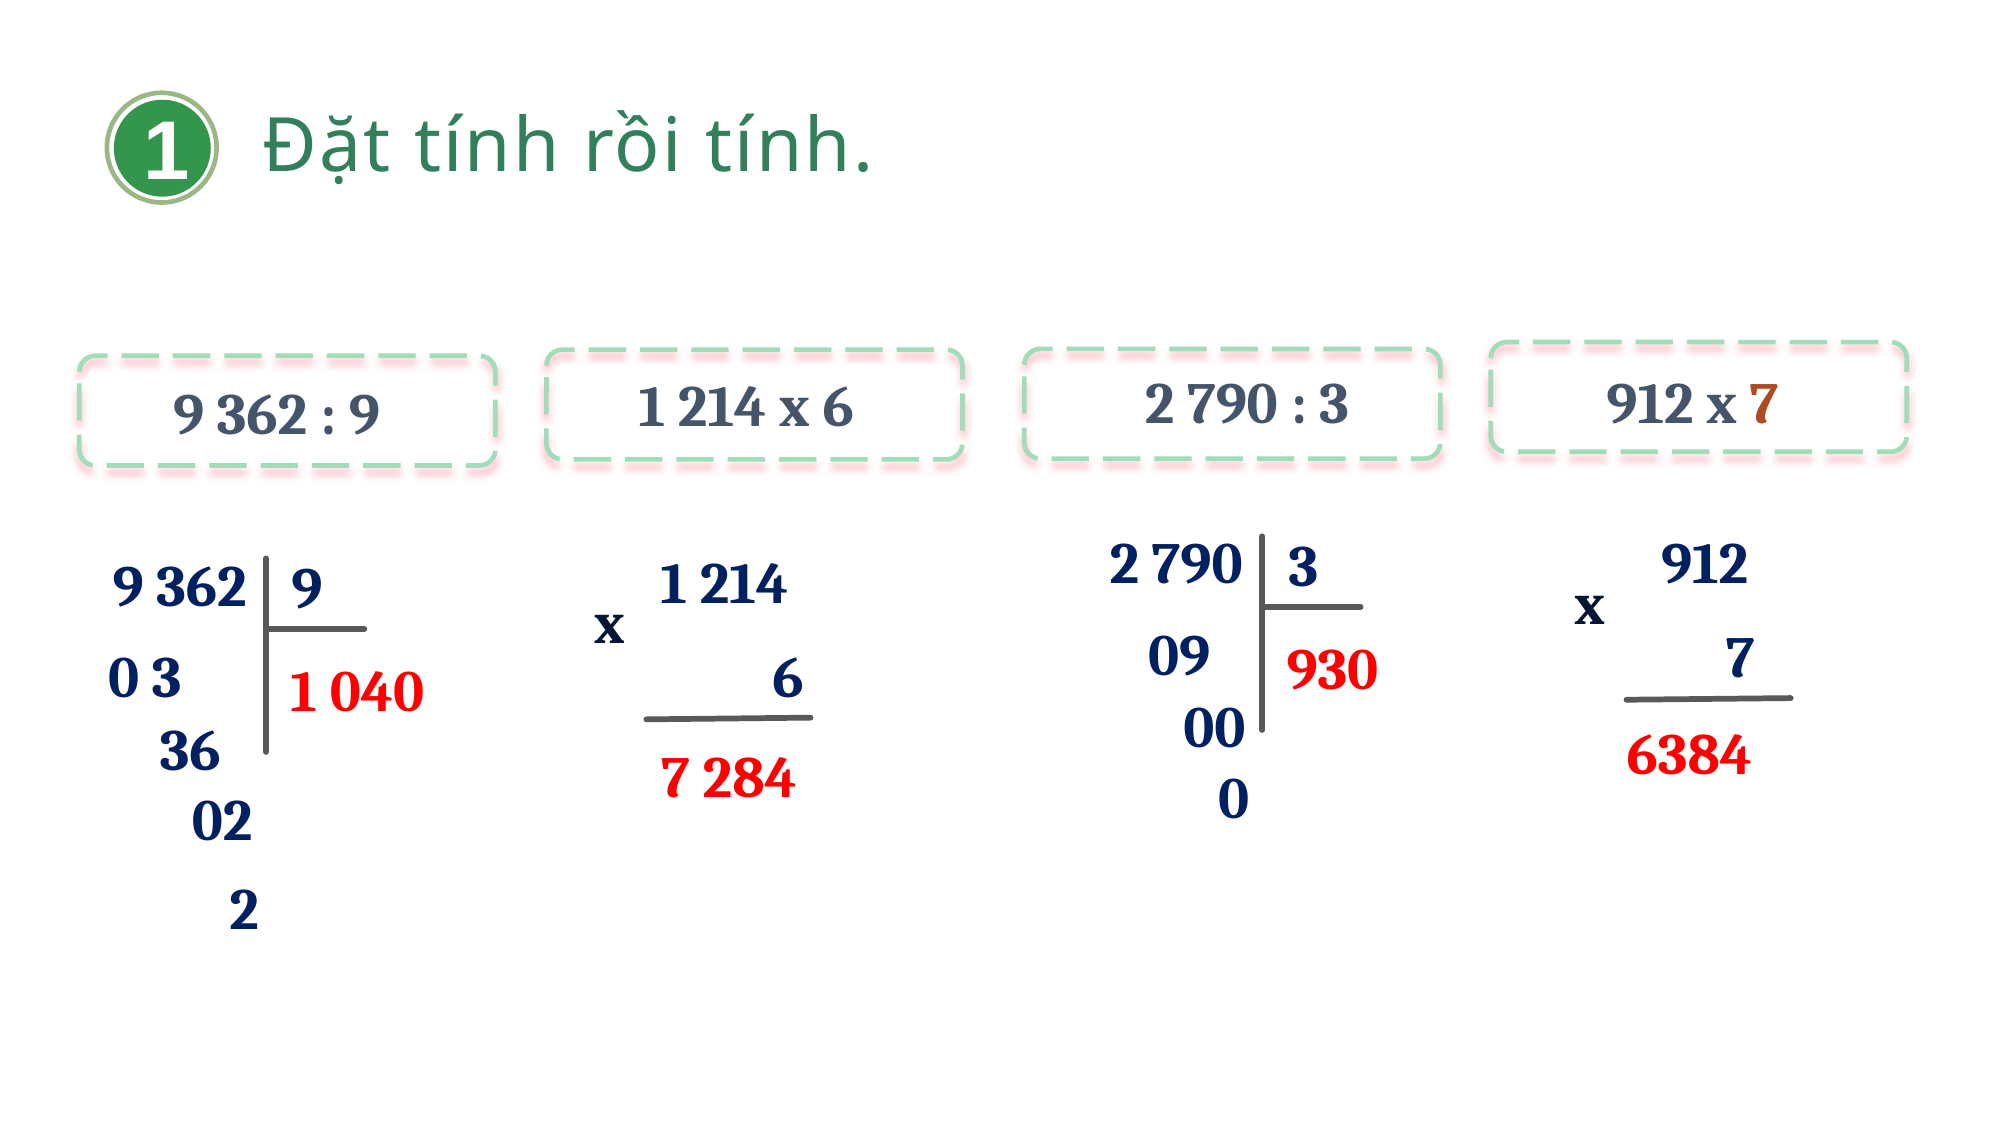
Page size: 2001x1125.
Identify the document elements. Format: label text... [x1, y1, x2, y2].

text_box [1023, 347, 1442, 460]
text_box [571, 537, 839, 818]
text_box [1066, 518, 1490, 839]
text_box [1551, 518, 1850, 795]
text_box 9 362 : 9 [68, 368, 74, 454]
text_box [1489, 341, 1908, 453]
text_box [78, 354, 497, 467]
text_box 2 790 : 3 [1067, 357, 1426, 443]
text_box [106, 89, 217, 206]
text_box Đặt tính rồi tính. [247, 89, 963, 194]
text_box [70, 540, 494, 950]
text_box 912 x 7 [1537, 357, 1860, 443]
text_box 1 214 x 6 [538, 360, 542, 446]
text_box [545, 348, 964, 461]
